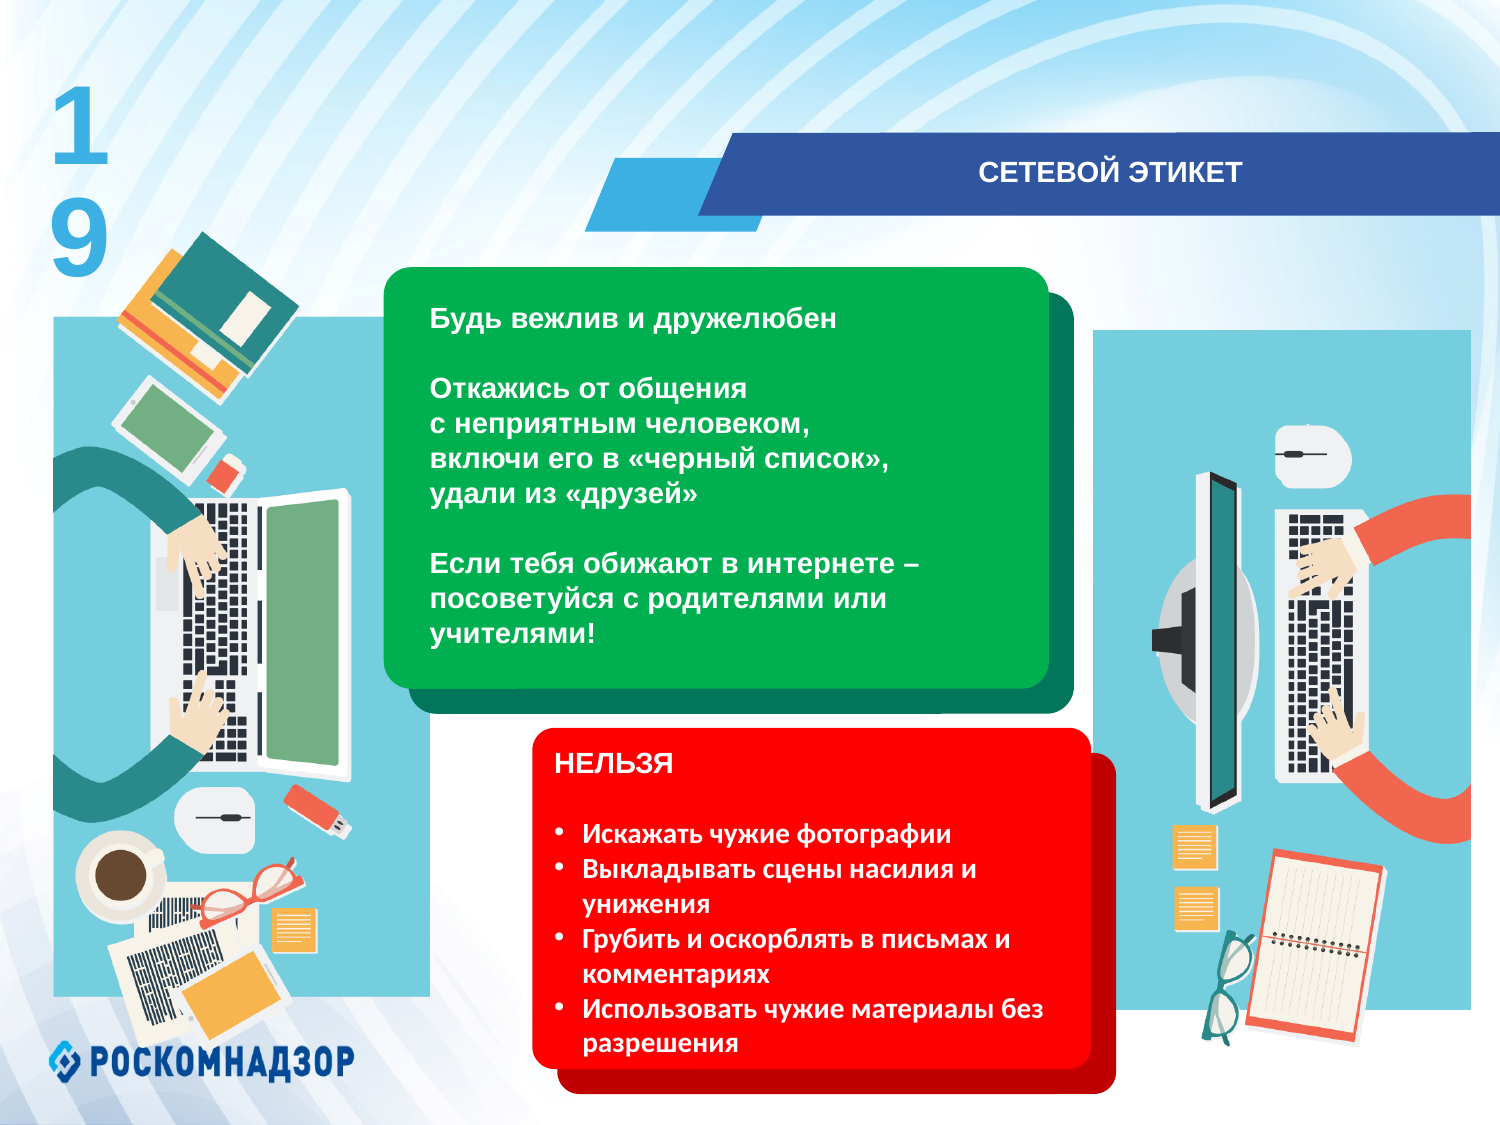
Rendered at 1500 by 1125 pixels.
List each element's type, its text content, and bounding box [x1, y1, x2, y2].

text_box [530, 725, 1092, 1072]
text_box 19 [33, 78, 183, 161]
text_box НЕЛЬЗЯ Искажать чужие фотографии Выкладывать сцены насилия и унижения Грубить и оскорблять в письмах и комментариях Использовать чужие материалы без разрешения [539, 736, 1064, 1067]
text_box [434, 265, 1052, 691]
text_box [584, 132, 1500, 232]
picture [0, 0, 1500, 1125]
text_box [434, 290, 1077, 716]
text_box Будь вежлив и дружелюбен Откажись от общения с неприятным человеком, включи его в «черный список», удали из «друзей» Если тебя обижают в интернете – посоветуйся с родителями или учителями! [434, 292, 963, 657]
text_box [555, 1055, 1119, 1097]
